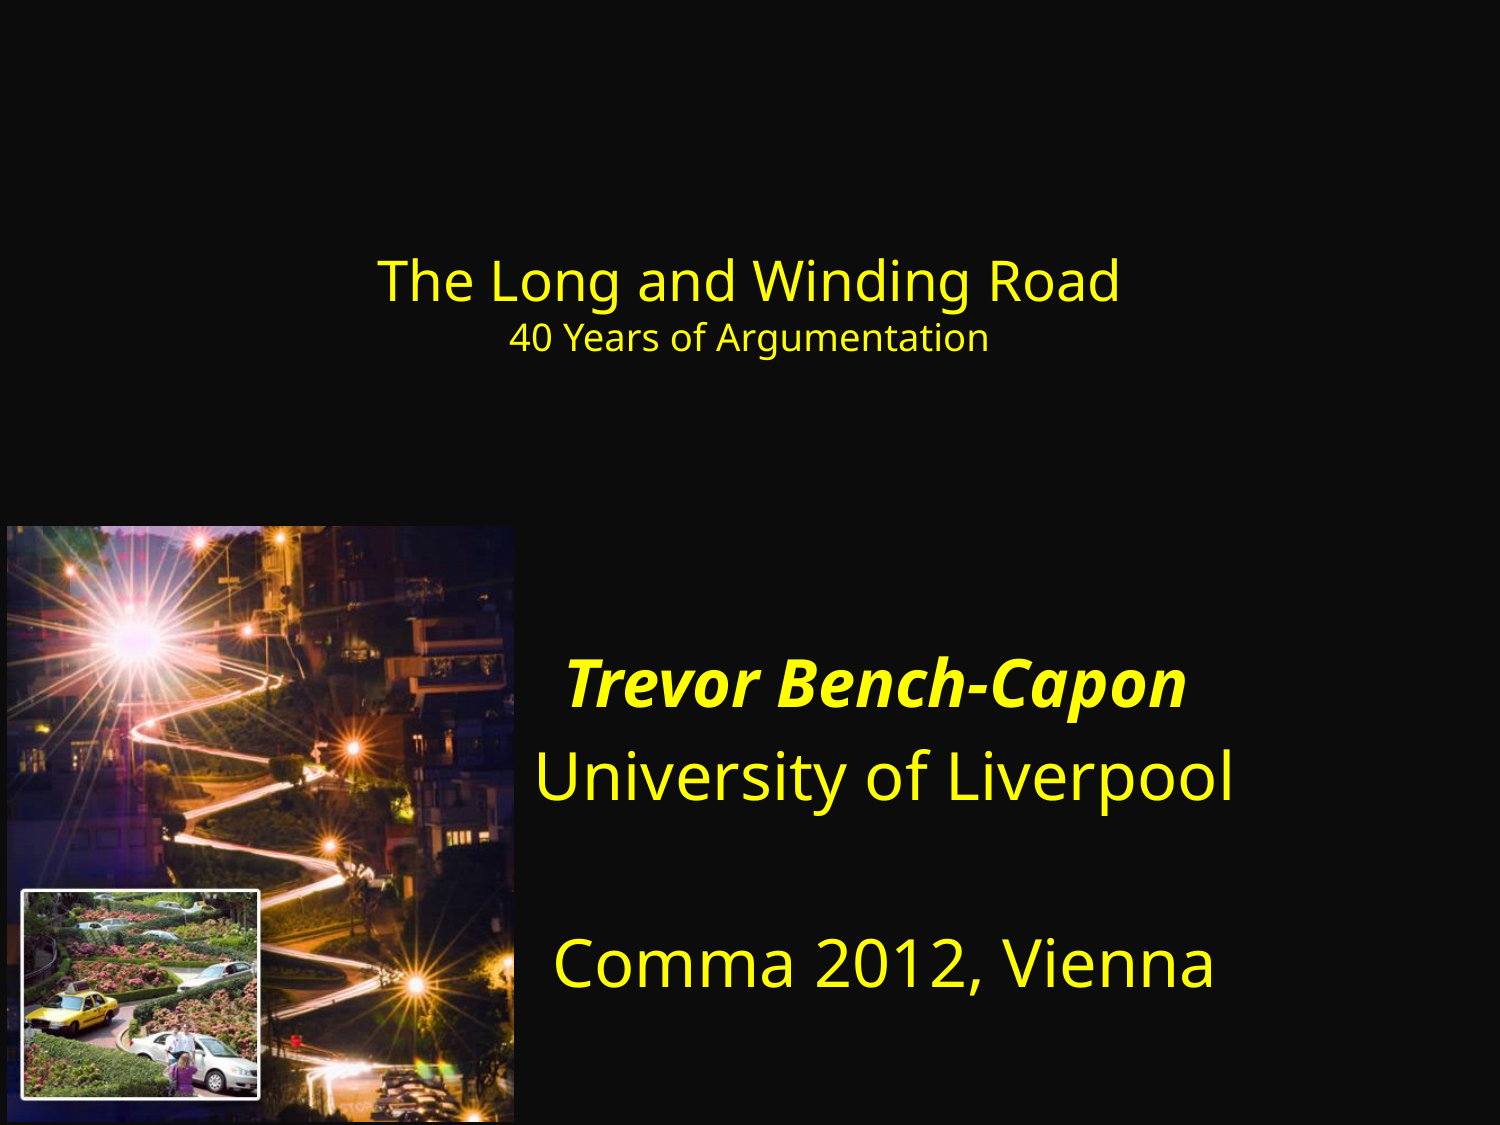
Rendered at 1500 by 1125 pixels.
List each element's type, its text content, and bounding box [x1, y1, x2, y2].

picture [6, 526, 514, 1122]
title The Long and Winding Road 40 Years of Argumentation [112, 125, 1388, 367]
subtitle Trevor Bench-Capon University of Liverpool Comma 2012, Vienna [520, 633, 1411, 1019]
